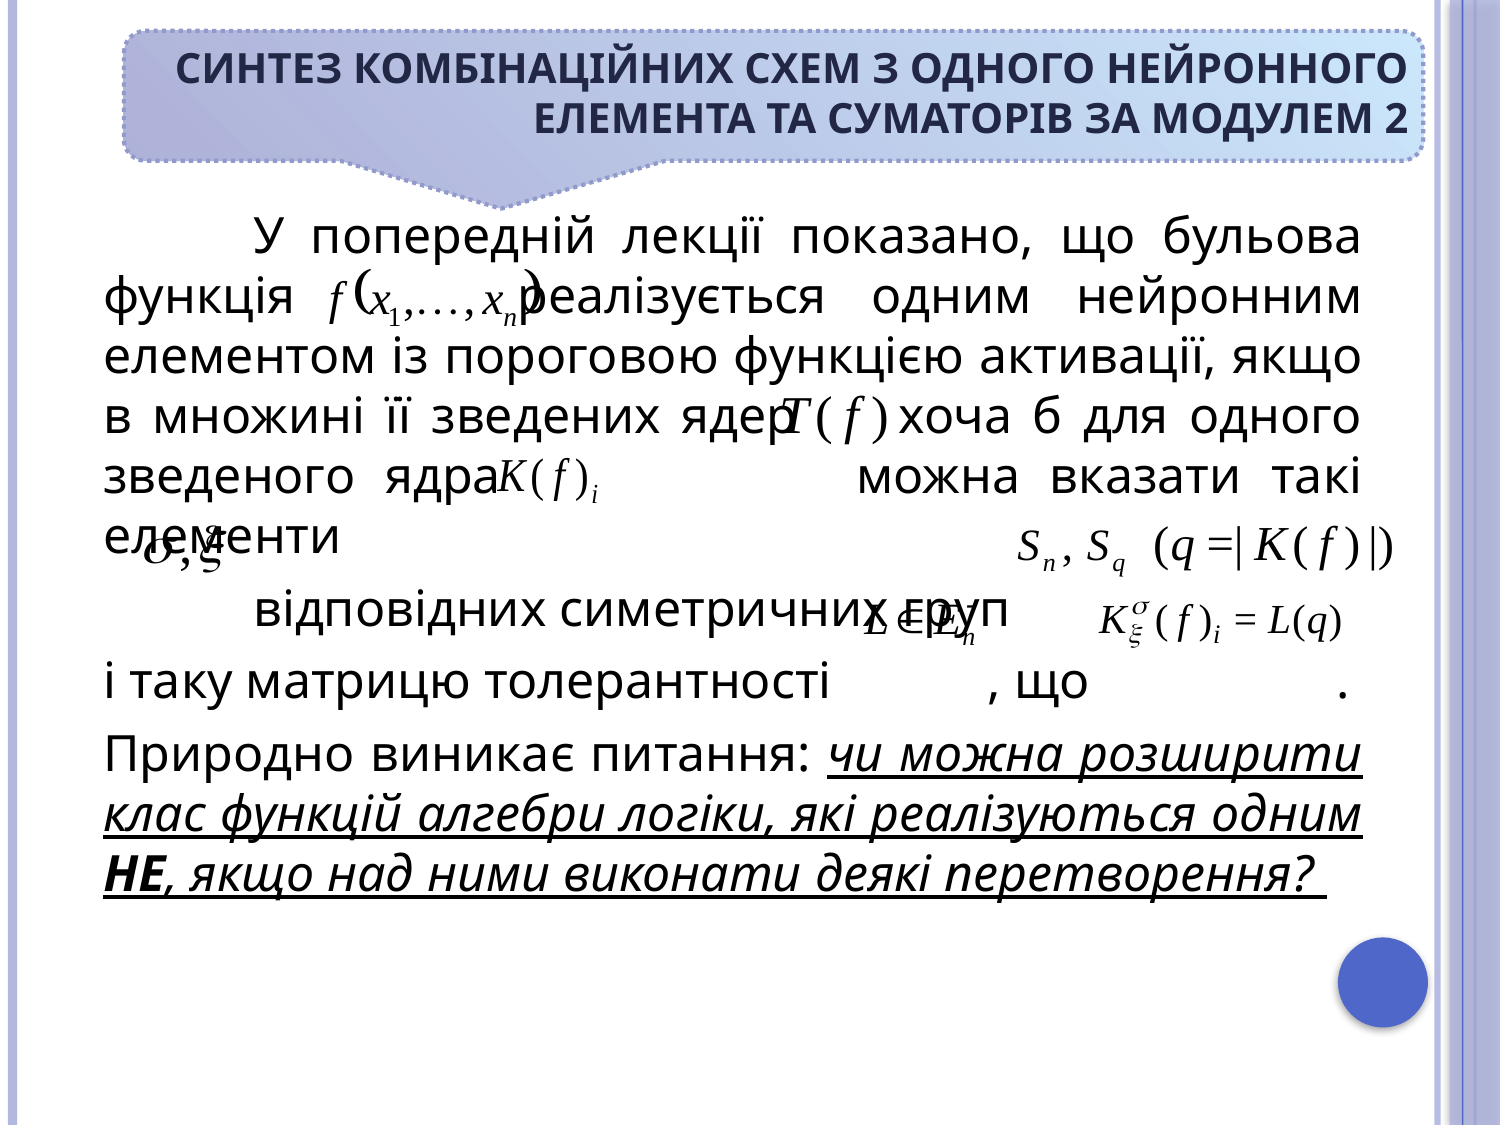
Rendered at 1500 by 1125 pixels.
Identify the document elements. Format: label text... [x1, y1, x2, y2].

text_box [855, 585, 992, 658]
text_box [312, 266, 546, 339]
title Синтез комбінаційних схем з одного нейронного елемента та суматорів за модулем 2 [41, 30, 1424, 149]
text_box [1091, 585, 1350, 658]
text_box [124, 149, 1423, 196]
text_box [489, 443, 606, 516]
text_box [773, 384, 899, 457]
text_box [135, 514, 239, 587]
list У попередній лекції показано, що бульова функція реалізується одним нейронним елементом із пороговою функцією активації, якщо в множині її зведених ядер хоча б для одного зведеного ядра можна вказати такі елементи відповідних симетричних груп і таку матрицю толерантності , що . Природно виникає питання: чи можна розширити клас функцій алгебри логіки, які реалізуються одним НЕ, якщо над ними виконати деякі перетворення? [88, 196, 1378, 1012]
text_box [1145, 514, 1403, 581]
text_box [1009, 514, 1134, 587]
